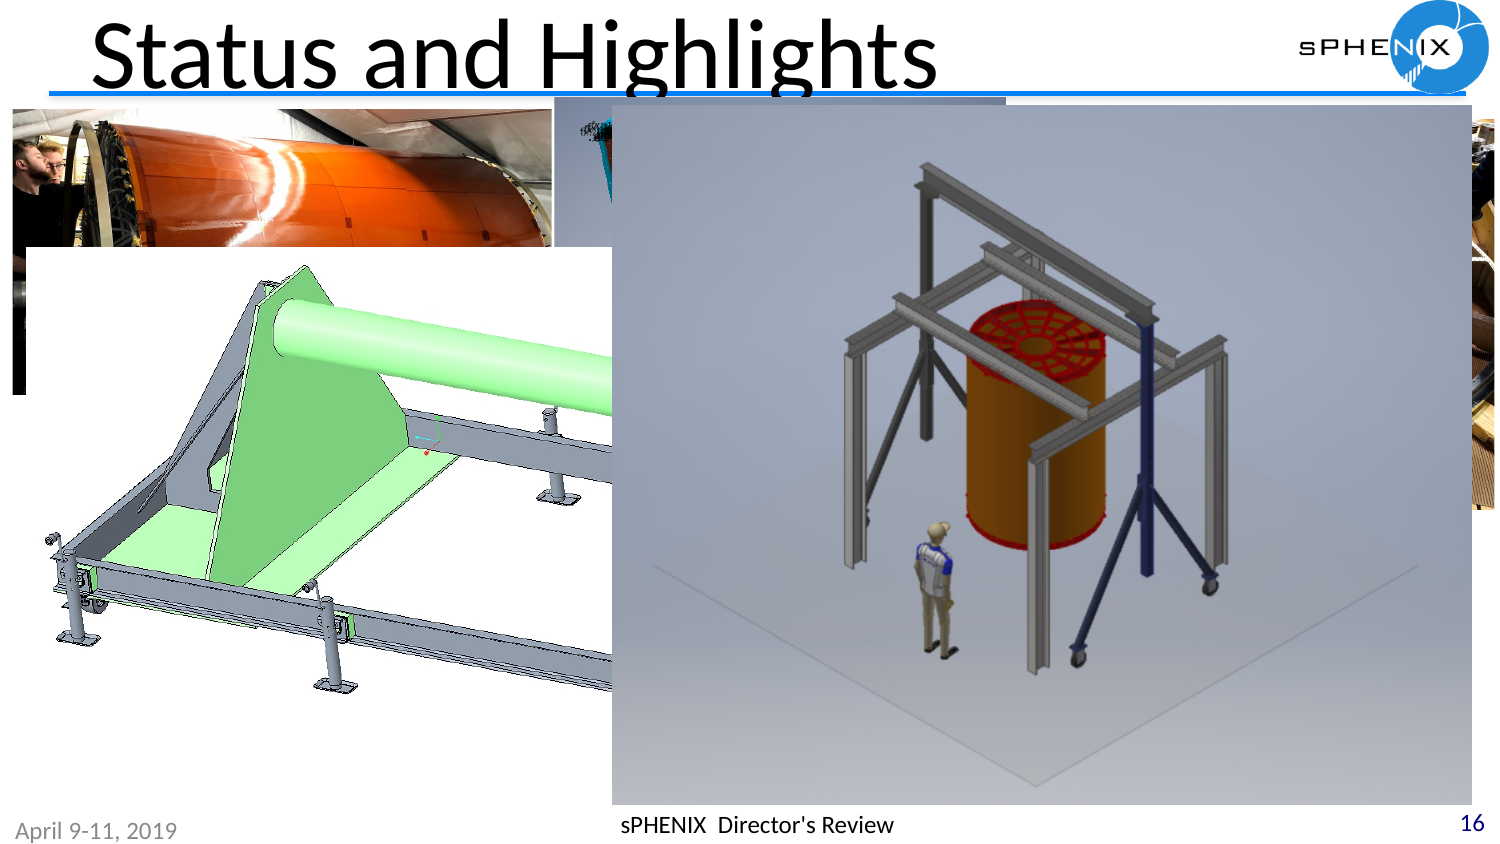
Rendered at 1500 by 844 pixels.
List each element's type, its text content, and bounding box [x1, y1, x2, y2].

picture [1299, 0, 1489, 94]
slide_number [0, 815, 350, 844]
title Status and Highlights [75, 4, 1425, 94]
slide_number 16 [1412, 798, 1500, 844]
picture [12, 97, 1495, 805]
footer sPHENIX Director's Review [520, 806, 996, 841]
